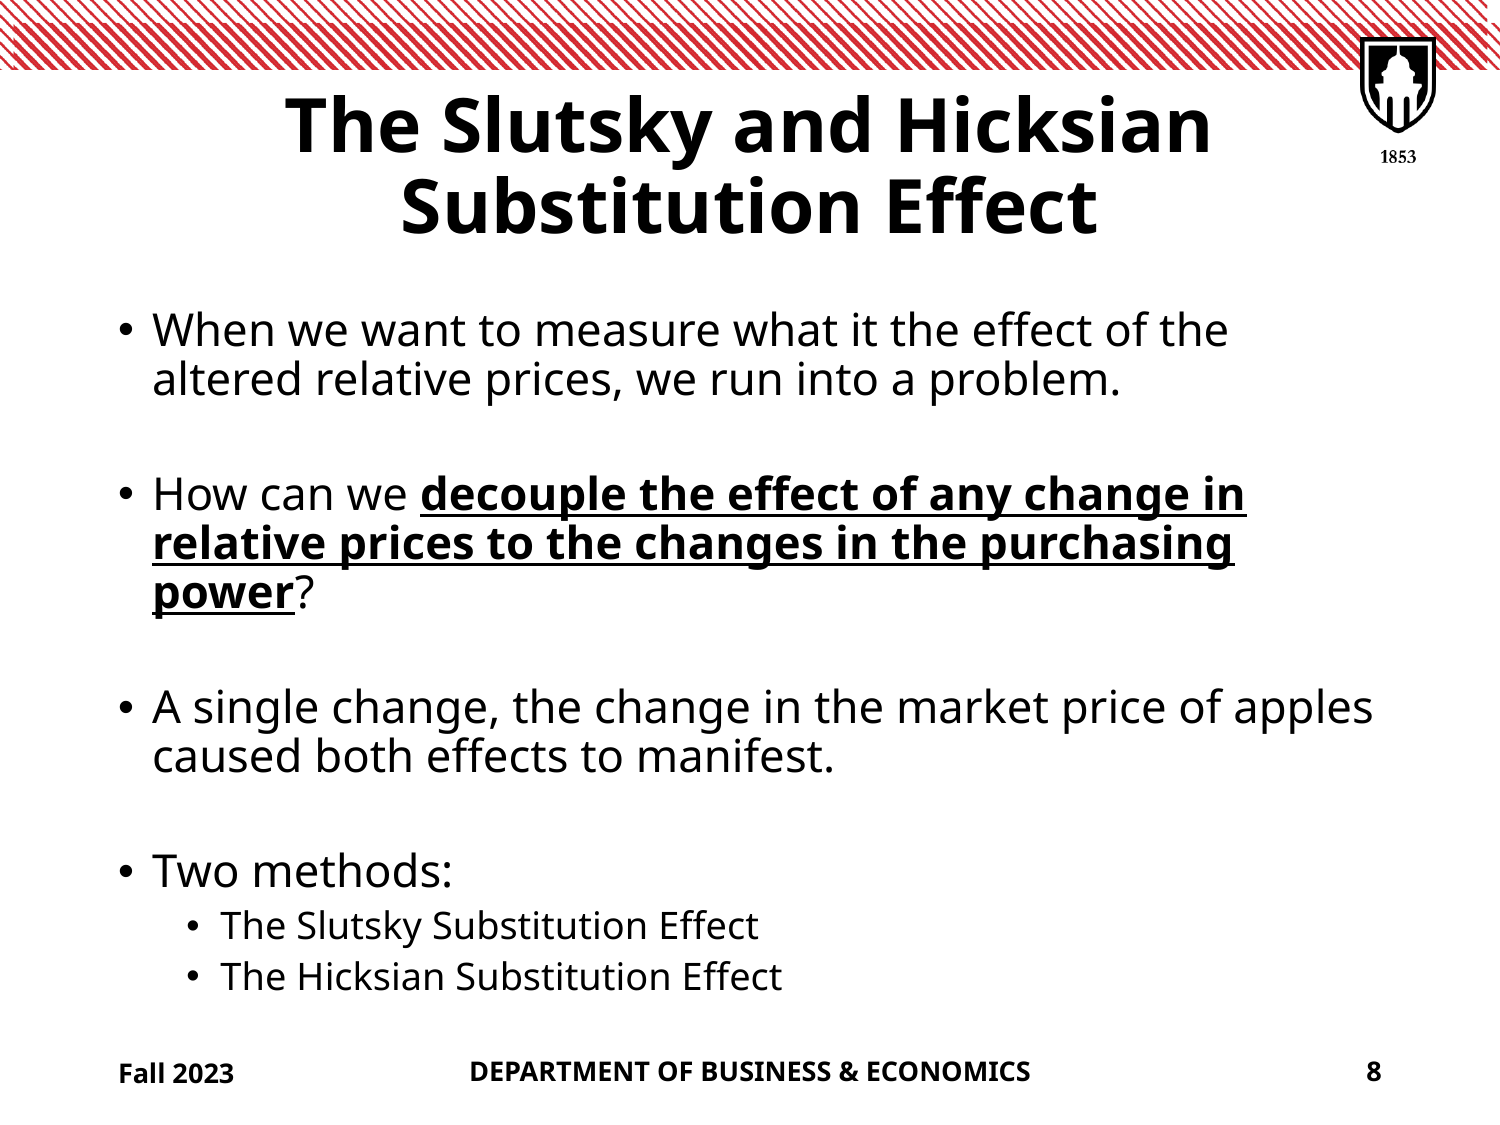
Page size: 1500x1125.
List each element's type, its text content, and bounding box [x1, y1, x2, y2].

title The Slutsky and Hicksian Substitution Effect [103, 59, 1397, 278]
picture [0, 0, 1500, 163]
slide_number Fall 2023 [103, 1042, 277, 1103]
list When we want to measure what it the effect of the altered relative prices, we run into a problem. How can we decouple the effect of any change in relative prices to the changes in the purchasing power? A single change, the change in the market price of apples caused both effects to manifest. Two methods: The Slutsky Substitution Effect The Hicksian Substitution Effect [103, 299, 1397, 1014]
slide_number 8 [1059, 1042, 1397, 1103]
footer DEPARTMENT OF BUSINESS & ECONOMICS [277, 1042, 1059, 1103]
